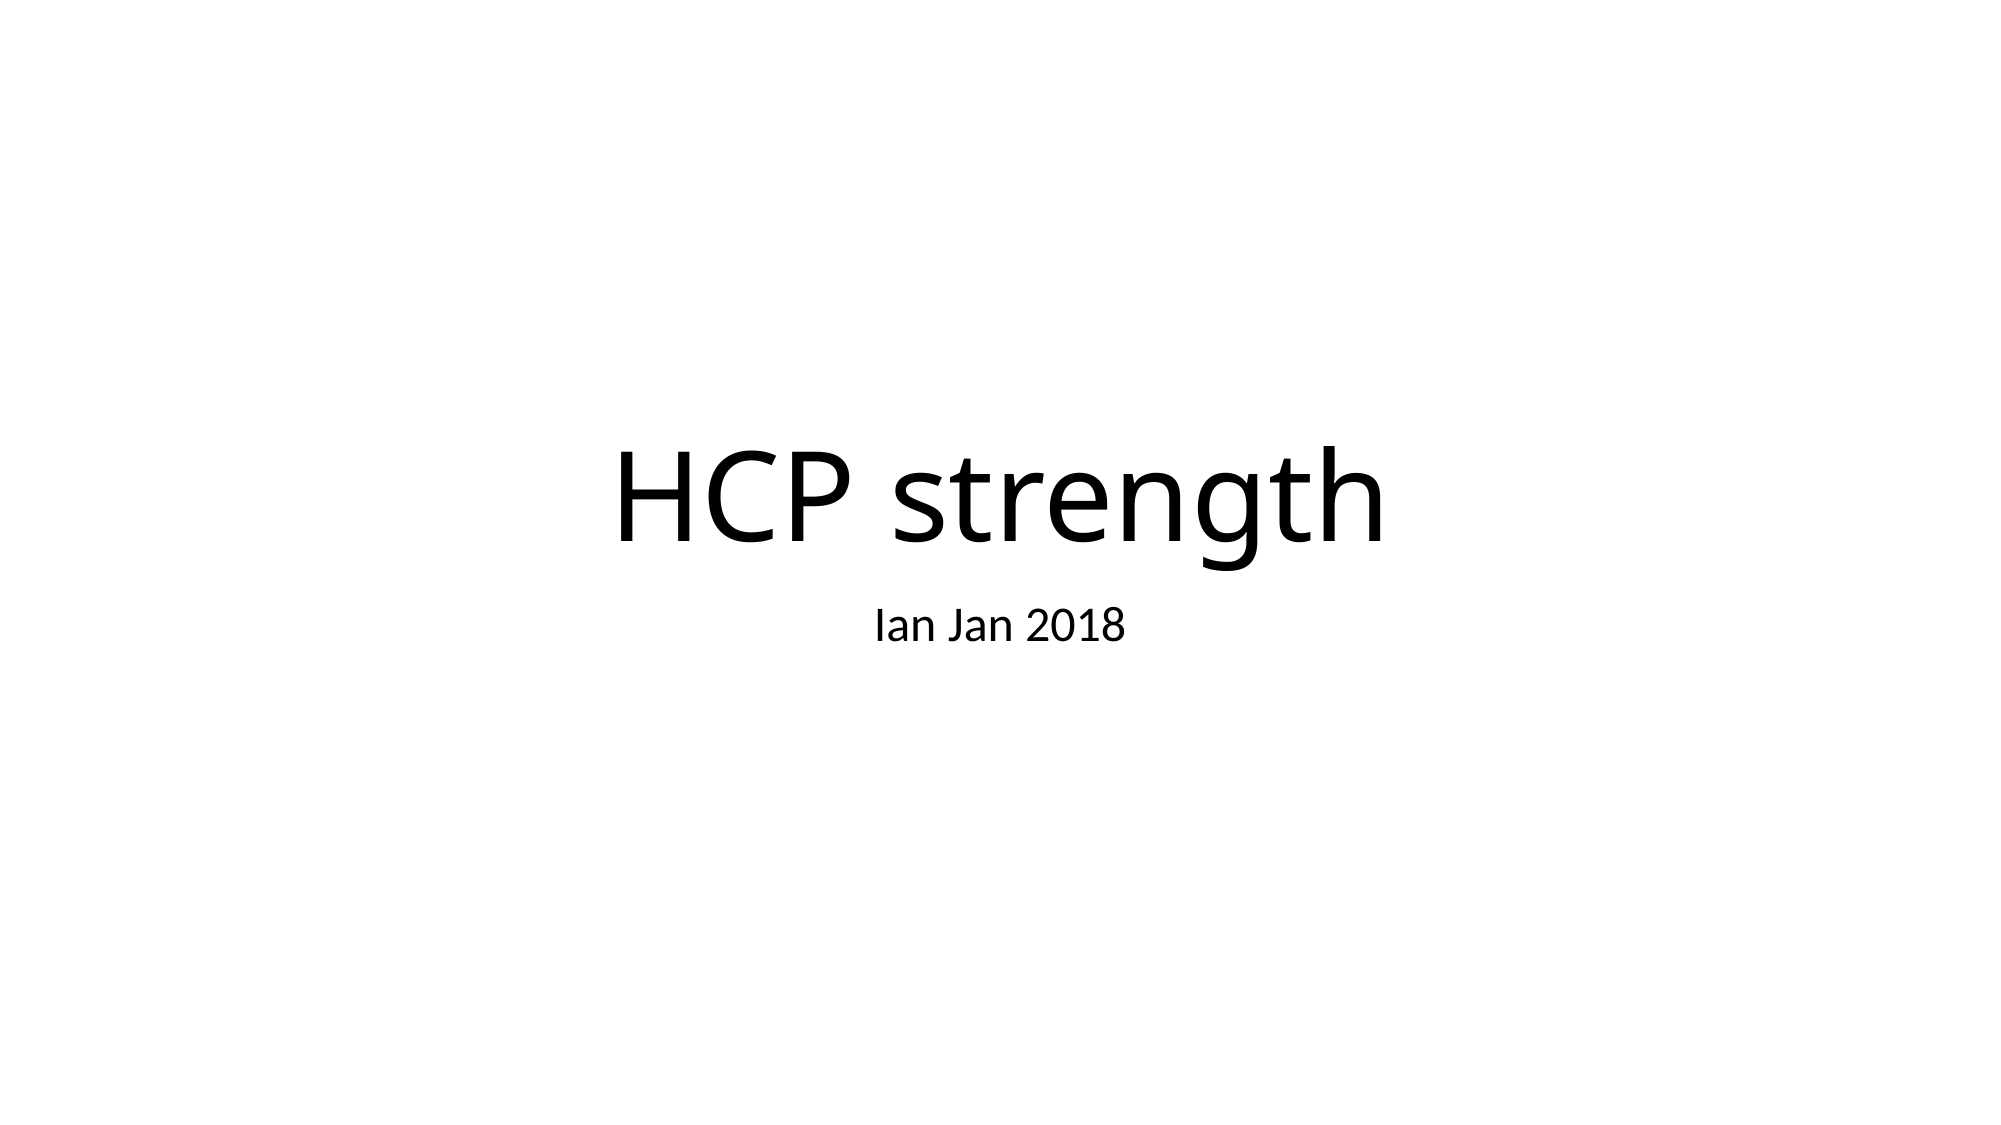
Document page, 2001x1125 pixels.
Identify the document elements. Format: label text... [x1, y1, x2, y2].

title HCP strength [249, 184, 1750, 576]
subtitle Ian Jan 2018 [249, 590, 1750, 863]
